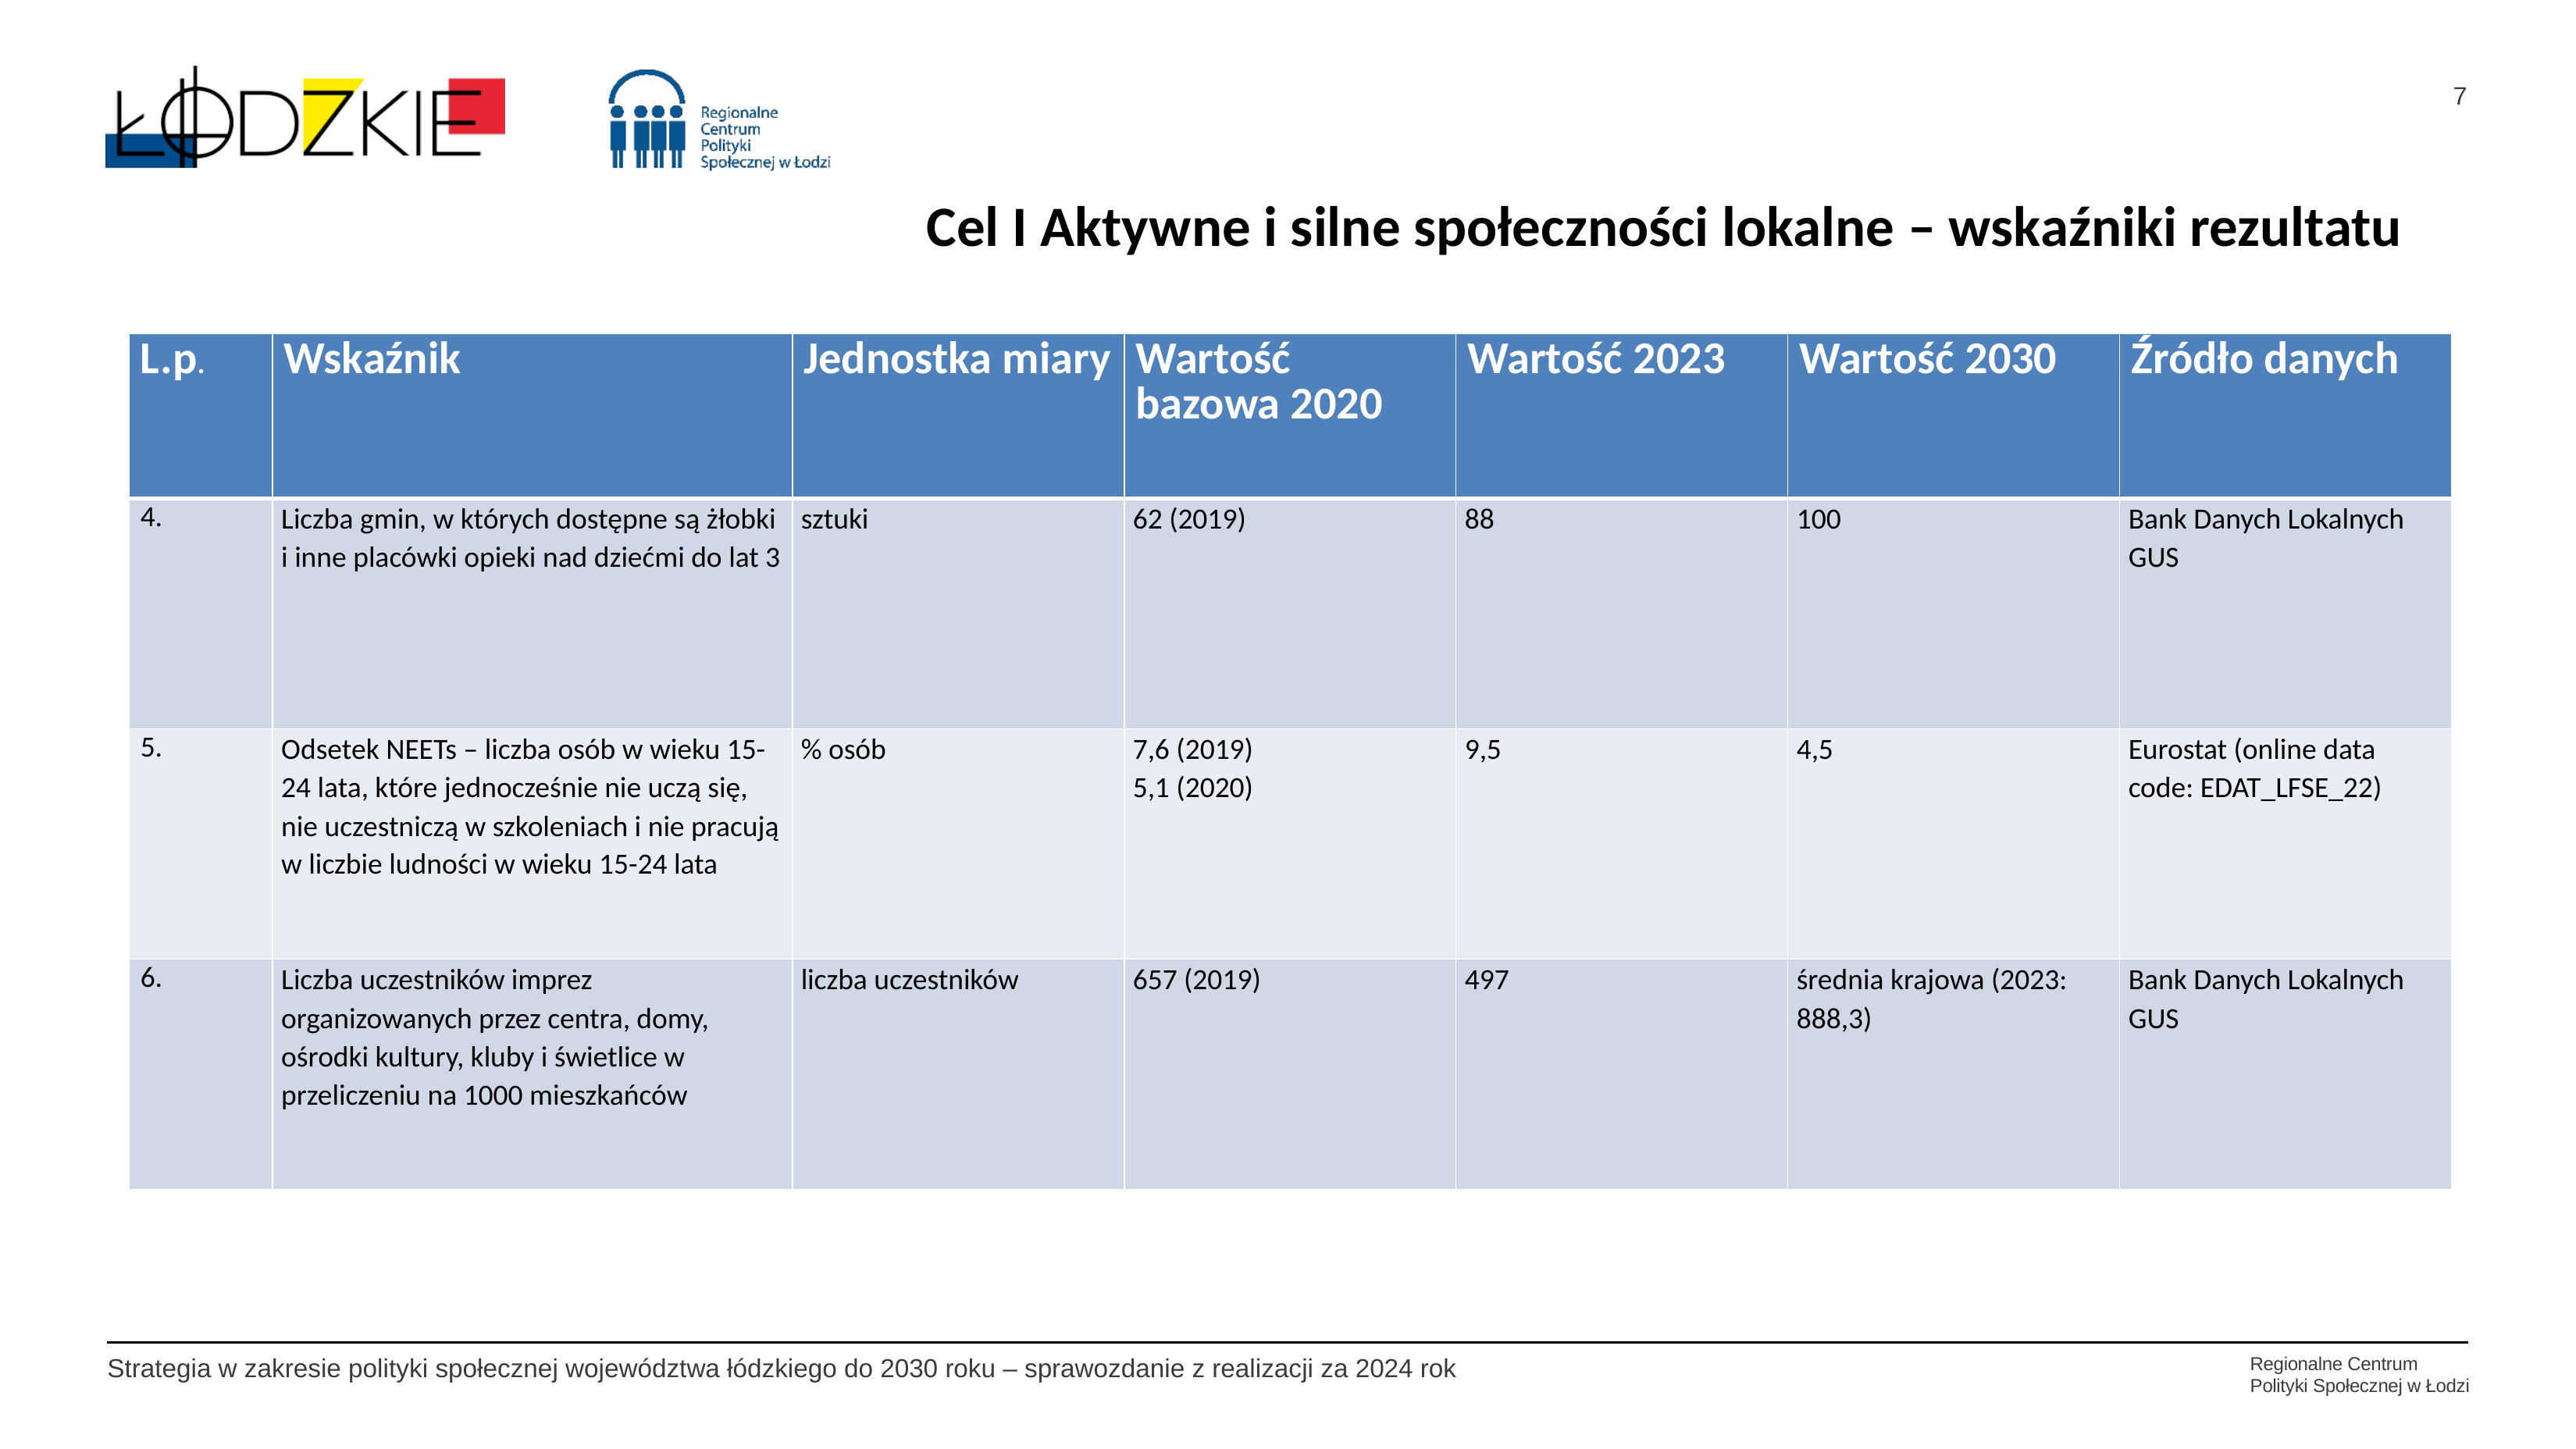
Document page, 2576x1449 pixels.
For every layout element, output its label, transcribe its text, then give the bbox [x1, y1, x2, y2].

table_cell średnia krajowa (2023: 888,3) [1788, 959, 2119, 1189]
table_header Wskaźnik [273, 334, 792, 497]
table_cell Bank Danych Lokalnych GUS [2120, 500, 2451, 728]
table_cell 4. [130, 500, 272, 728]
table_cell Liczba gmin, w których dostępne są żłobki i inne placówki opieki nad dziećmi do lat 3 [273, 500, 792, 728]
table_cell Bank Danych Lokalnych GUS [2120, 959, 2451, 1189]
table_cell 62 (2019) [1125, 500, 1455, 728]
table_cell sztuki [793, 500, 1124, 728]
table_cell 657 (2019) [1125, 959, 1455, 1189]
text_box 7 [2451, 77, 2499, 110]
table_cell 9,5 [1456, 729, 1787, 959]
slide_number Strategia w zakresie polityki społecznej województwa łódzkiego do 2030 roku – sprawozdanie z realizacji za 2024 rok [105, 1348, 1473, 1449]
table_cell 7,6 (2019) 5,1 (2020) [1125, 729, 1455, 959]
table_cell Odsetek NEETs – liczba osób w wieku 15-24 lata, które jednocześnie nie uczą się, nie uczestniczą w szkoleniach i nie pracują w liczbie ludności w wieku 15-24 lata [273, 729, 792, 959]
table_cell 497 [1456, 959, 1787, 1189]
table_header Wartość 2030 [1788, 334, 2119, 497]
table_header Źródło danych [2120, 334, 2451, 497]
table_cell 100 [1788, 500, 2119, 728]
table_cell liczba uczestników [793, 959, 1124, 1189]
footer Regionalne Centrum Polityki Społecznej w Łodzi [2248, 1348, 2470, 1449]
table_cell % osób [793, 729, 1124, 959]
table_cell 4,5 [1788, 729, 2119, 959]
table_cell 6. [130, 959, 272, 1189]
picture [105, 55, 832, 190]
table_header Wartość 2023 [1456, 334, 1787, 497]
table_header Jednostka miary [793, 334, 1124, 497]
table_cell 5. [130, 729, 272, 959]
table_header L.p. [130, 334, 272, 497]
table_cell 88 [1456, 500, 1787, 728]
table_header Wartość bazowa 2020 [1125, 334, 1455, 497]
table_cell Liczba uczestników imprez organizowanych przez centra, domy, ośrodki kultury, kluby i świetlice w przeliczeniu na 1000 mieszkańców [273, 959, 792, 1189]
list Cel I Aktywne i silne społeczności lokalne – wskaźniki rezultatu [926, 189, 2447, 266]
table_cell Eurostat (online data code: EDAT_LFSE_22) [2120, 729, 2451, 959]
